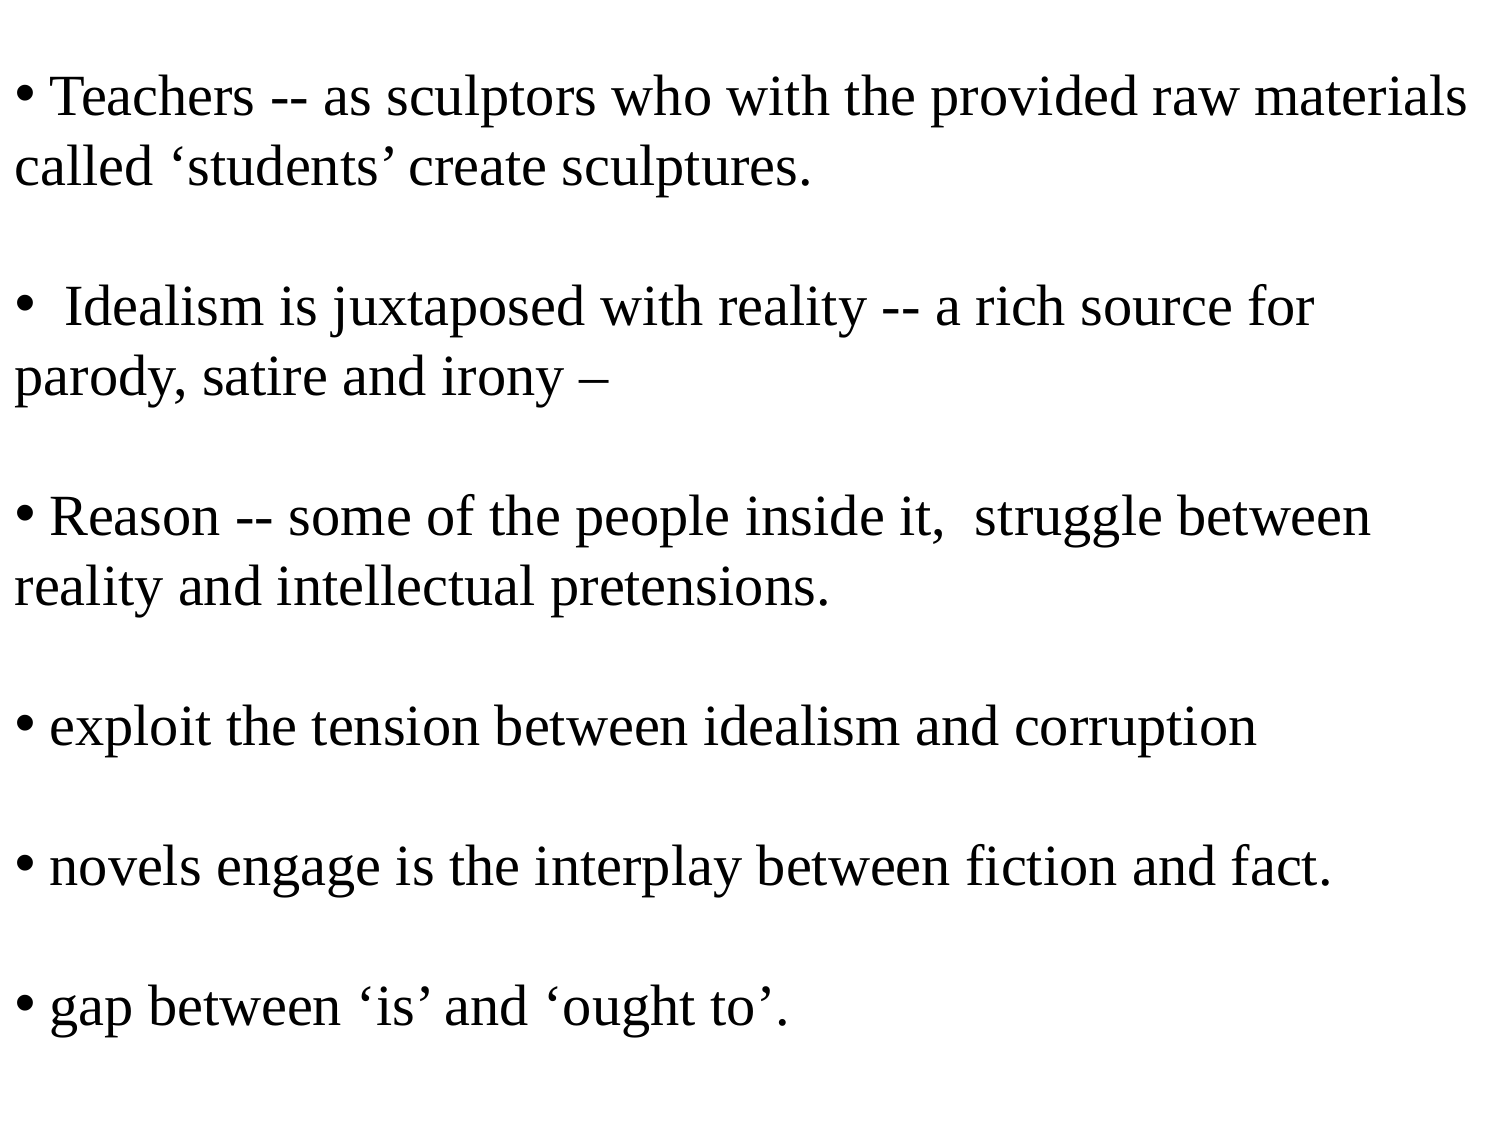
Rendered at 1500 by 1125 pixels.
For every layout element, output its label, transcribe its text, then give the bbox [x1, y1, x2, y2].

text_box Teachers -- as sculptors who with the provided raw materials called ‘students’ create sculptures. Idealism is juxtaposed with reality -- a rich source for parody, satire and irony – Reason -- some of the people inside it, struggle between reality and intellectual pretensions. exploit the tension between idealism and corruption novels engage is the interplay between fiction and fact. gap between ‘is’ and ‘ought to’. [0, 49, 1500, 1045]
